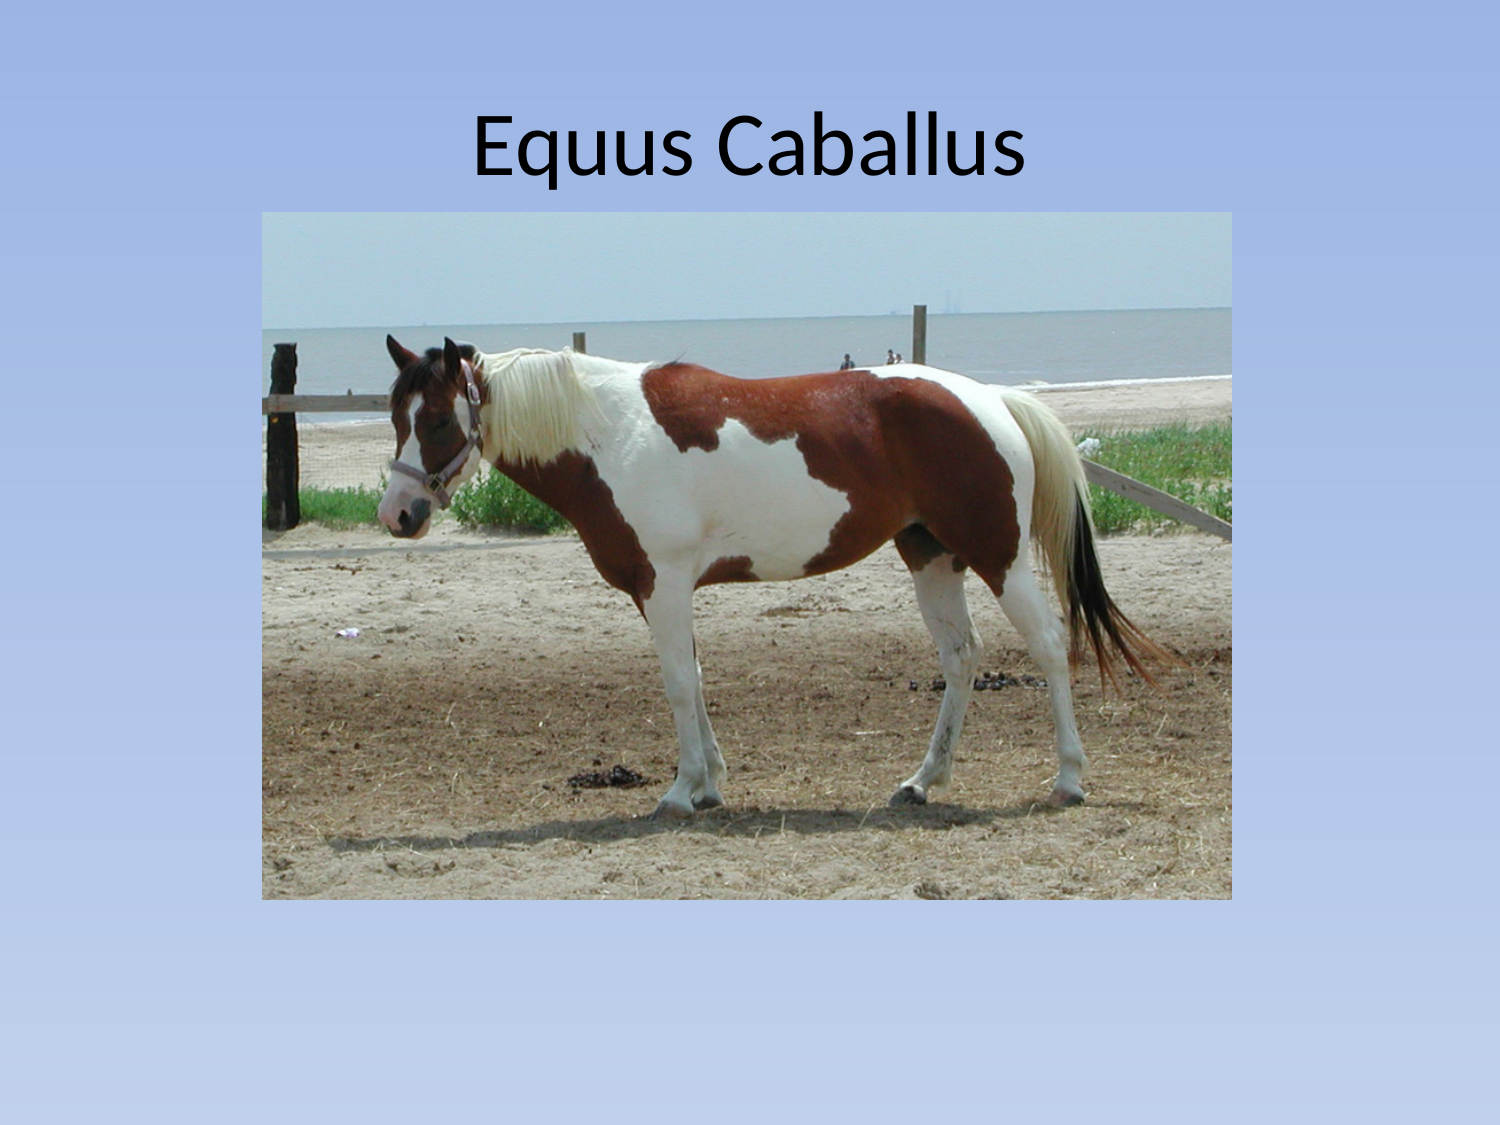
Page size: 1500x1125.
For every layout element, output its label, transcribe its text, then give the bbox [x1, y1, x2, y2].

title Equus Caballus [75, 45, 1425, 233]
picture [262, 212, 1233, 901]
